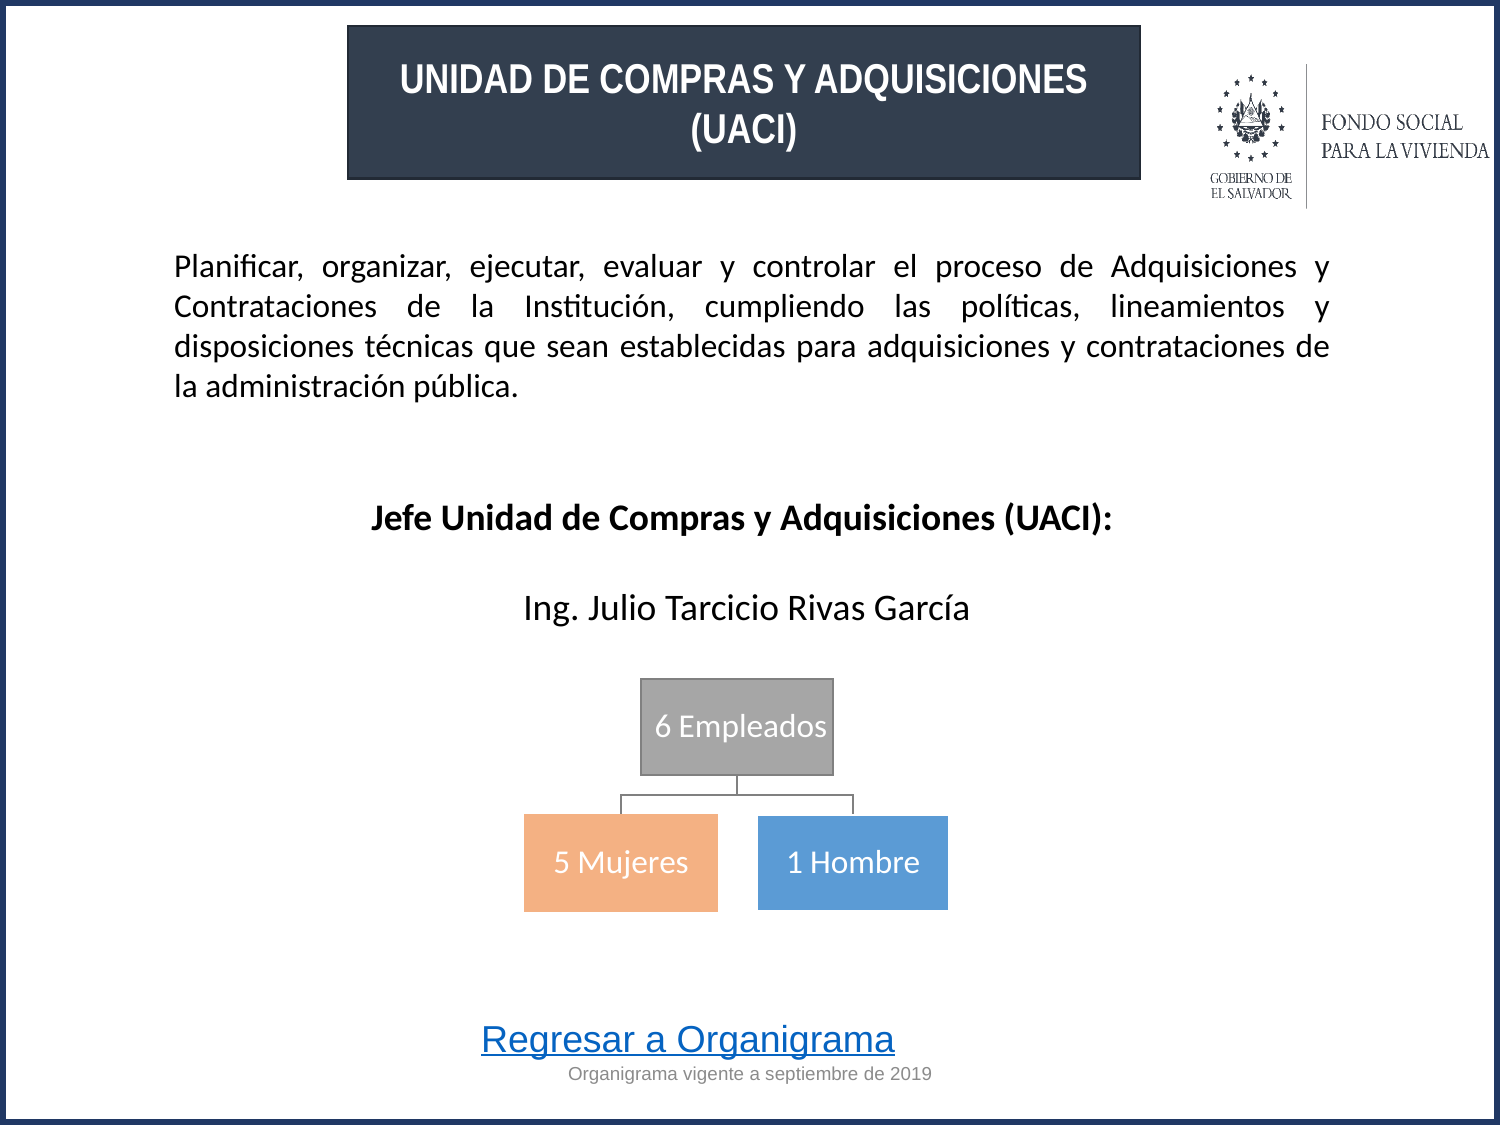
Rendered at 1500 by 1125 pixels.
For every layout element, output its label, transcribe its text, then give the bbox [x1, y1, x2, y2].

picture [1190, 2, 1498, 304]
text_box UNIDAD DE COMPRAS Y ADQUISICIONES (UACI) [347, 25, 1141, 180]
text_box Jefe Unidad de Compras y Adquisiciones (UACI): Ing. Julio Tarcicio Rivas García [354, 485, 1140, 636]
text_box Regresar a Organigrama [466, 1007, 957, 1067]
text_box Planificar, organizar, ejecutar, evaluar y controlar el proceso de Adquisiciones y Contrataciones de la Institución, cumpliendo las políticas, lineamientos y disposiciones técnicas que sean establecidas para adquisiciones y contrataciones de la administración pública. [159, 237, 1347, 412]
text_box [490, 678, 985, 911]
footer Organigrama vigente a septiembre de 2019 [496, 1042, 1004, 1103]
